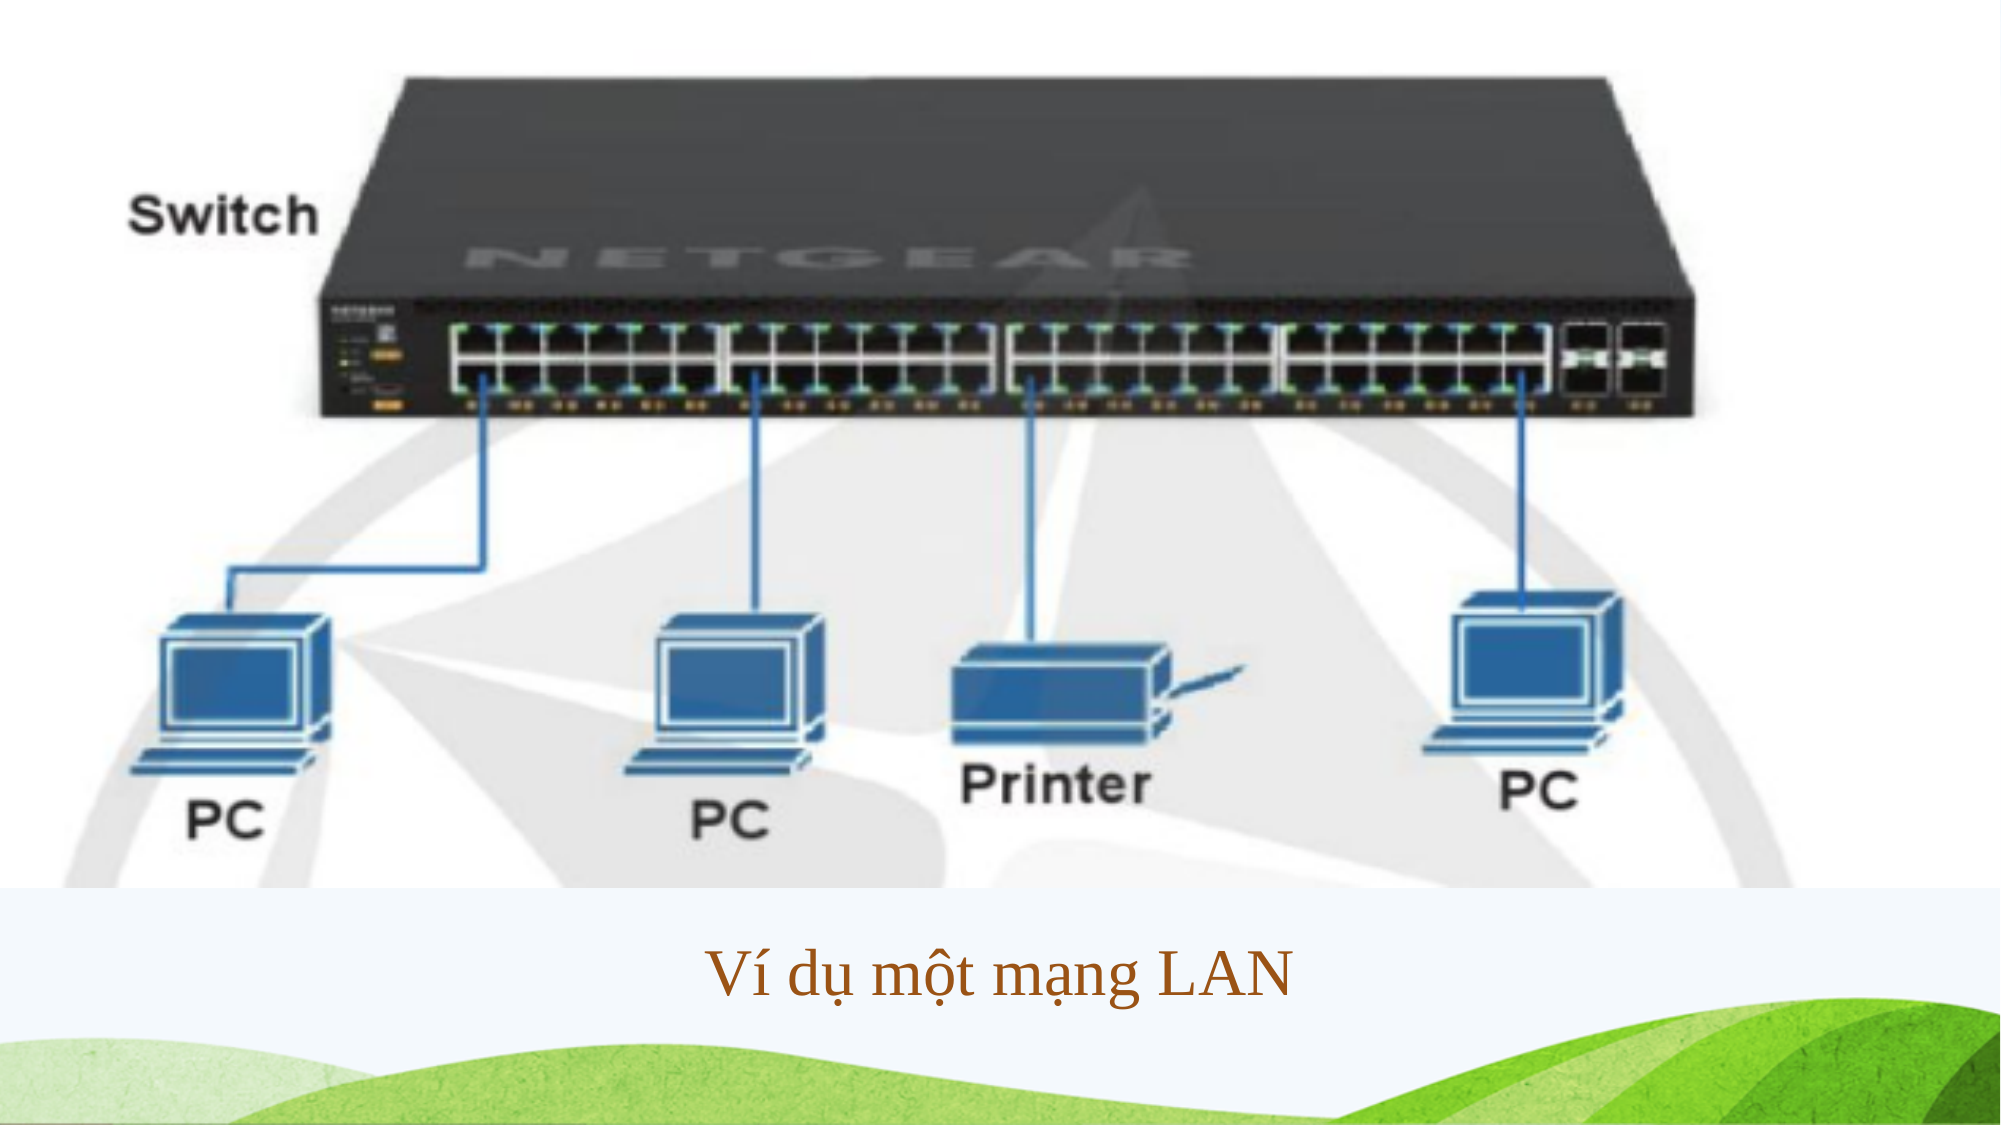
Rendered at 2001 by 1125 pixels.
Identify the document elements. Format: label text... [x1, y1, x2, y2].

text_box Ví dụ một mạng LAN [248, 921, 1751, 1017]
picture [0, 0, 2001, 1125]
